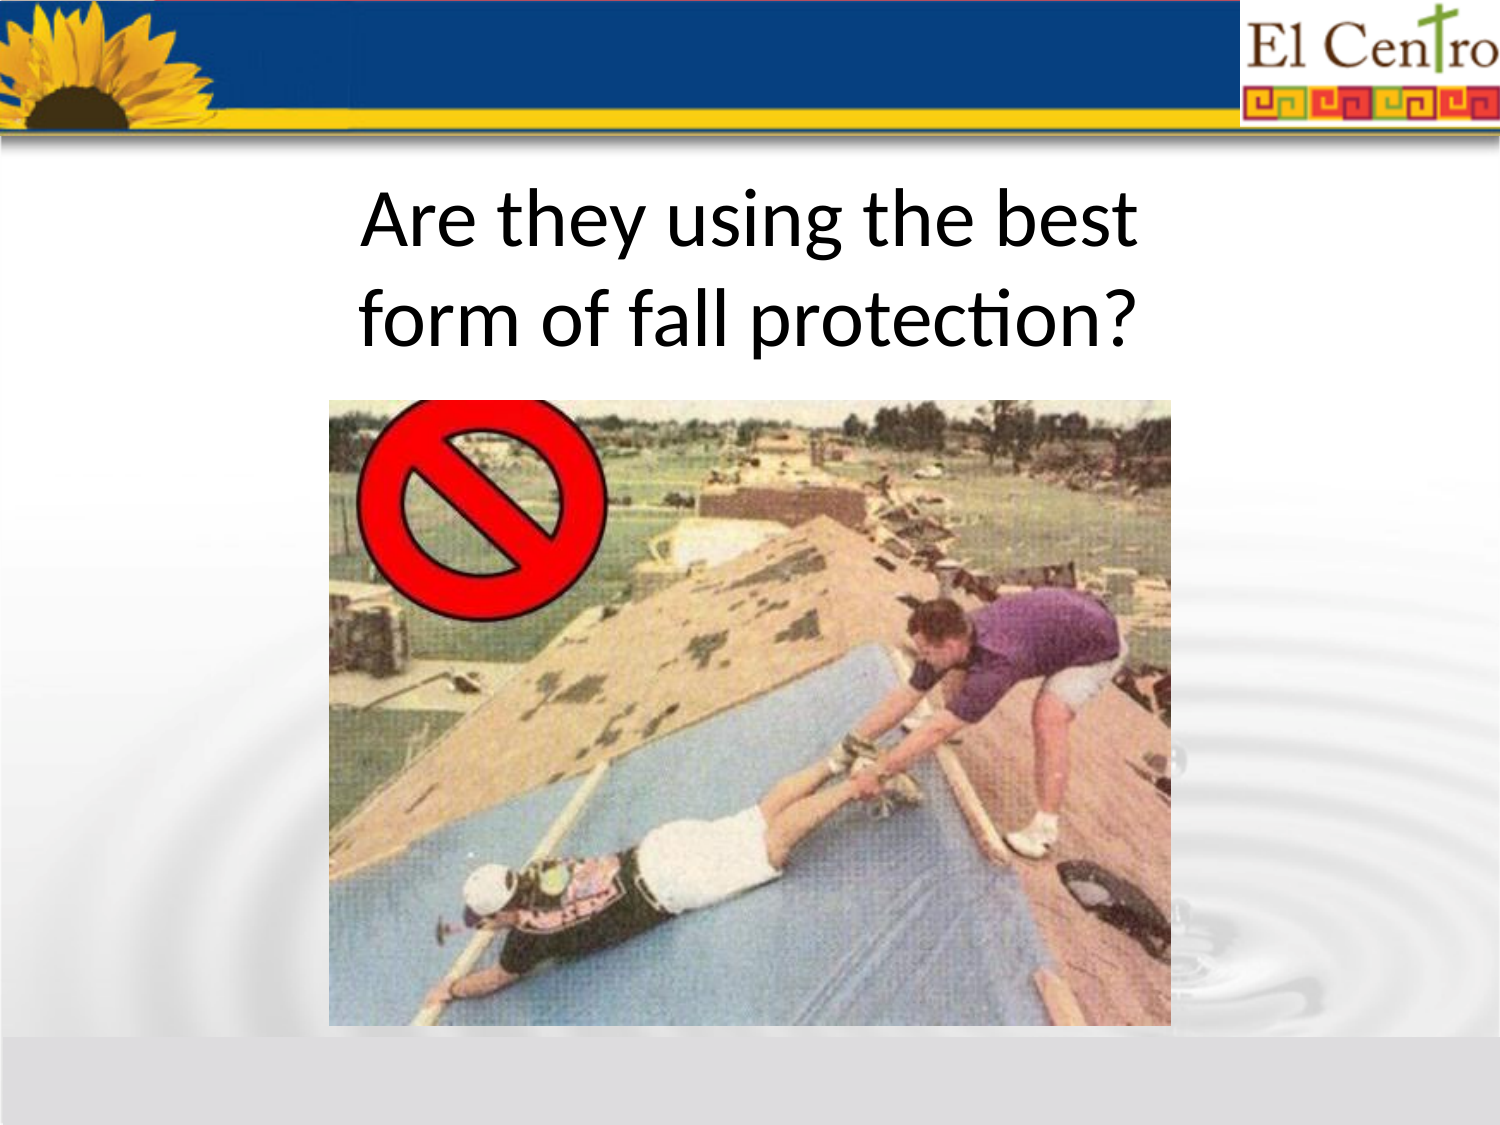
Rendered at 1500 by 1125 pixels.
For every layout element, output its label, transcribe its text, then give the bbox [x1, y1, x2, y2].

picture [0, 0, 1500, 1125]
title Are they using the best form of fall protection? [261, 125, 1238, 401]
